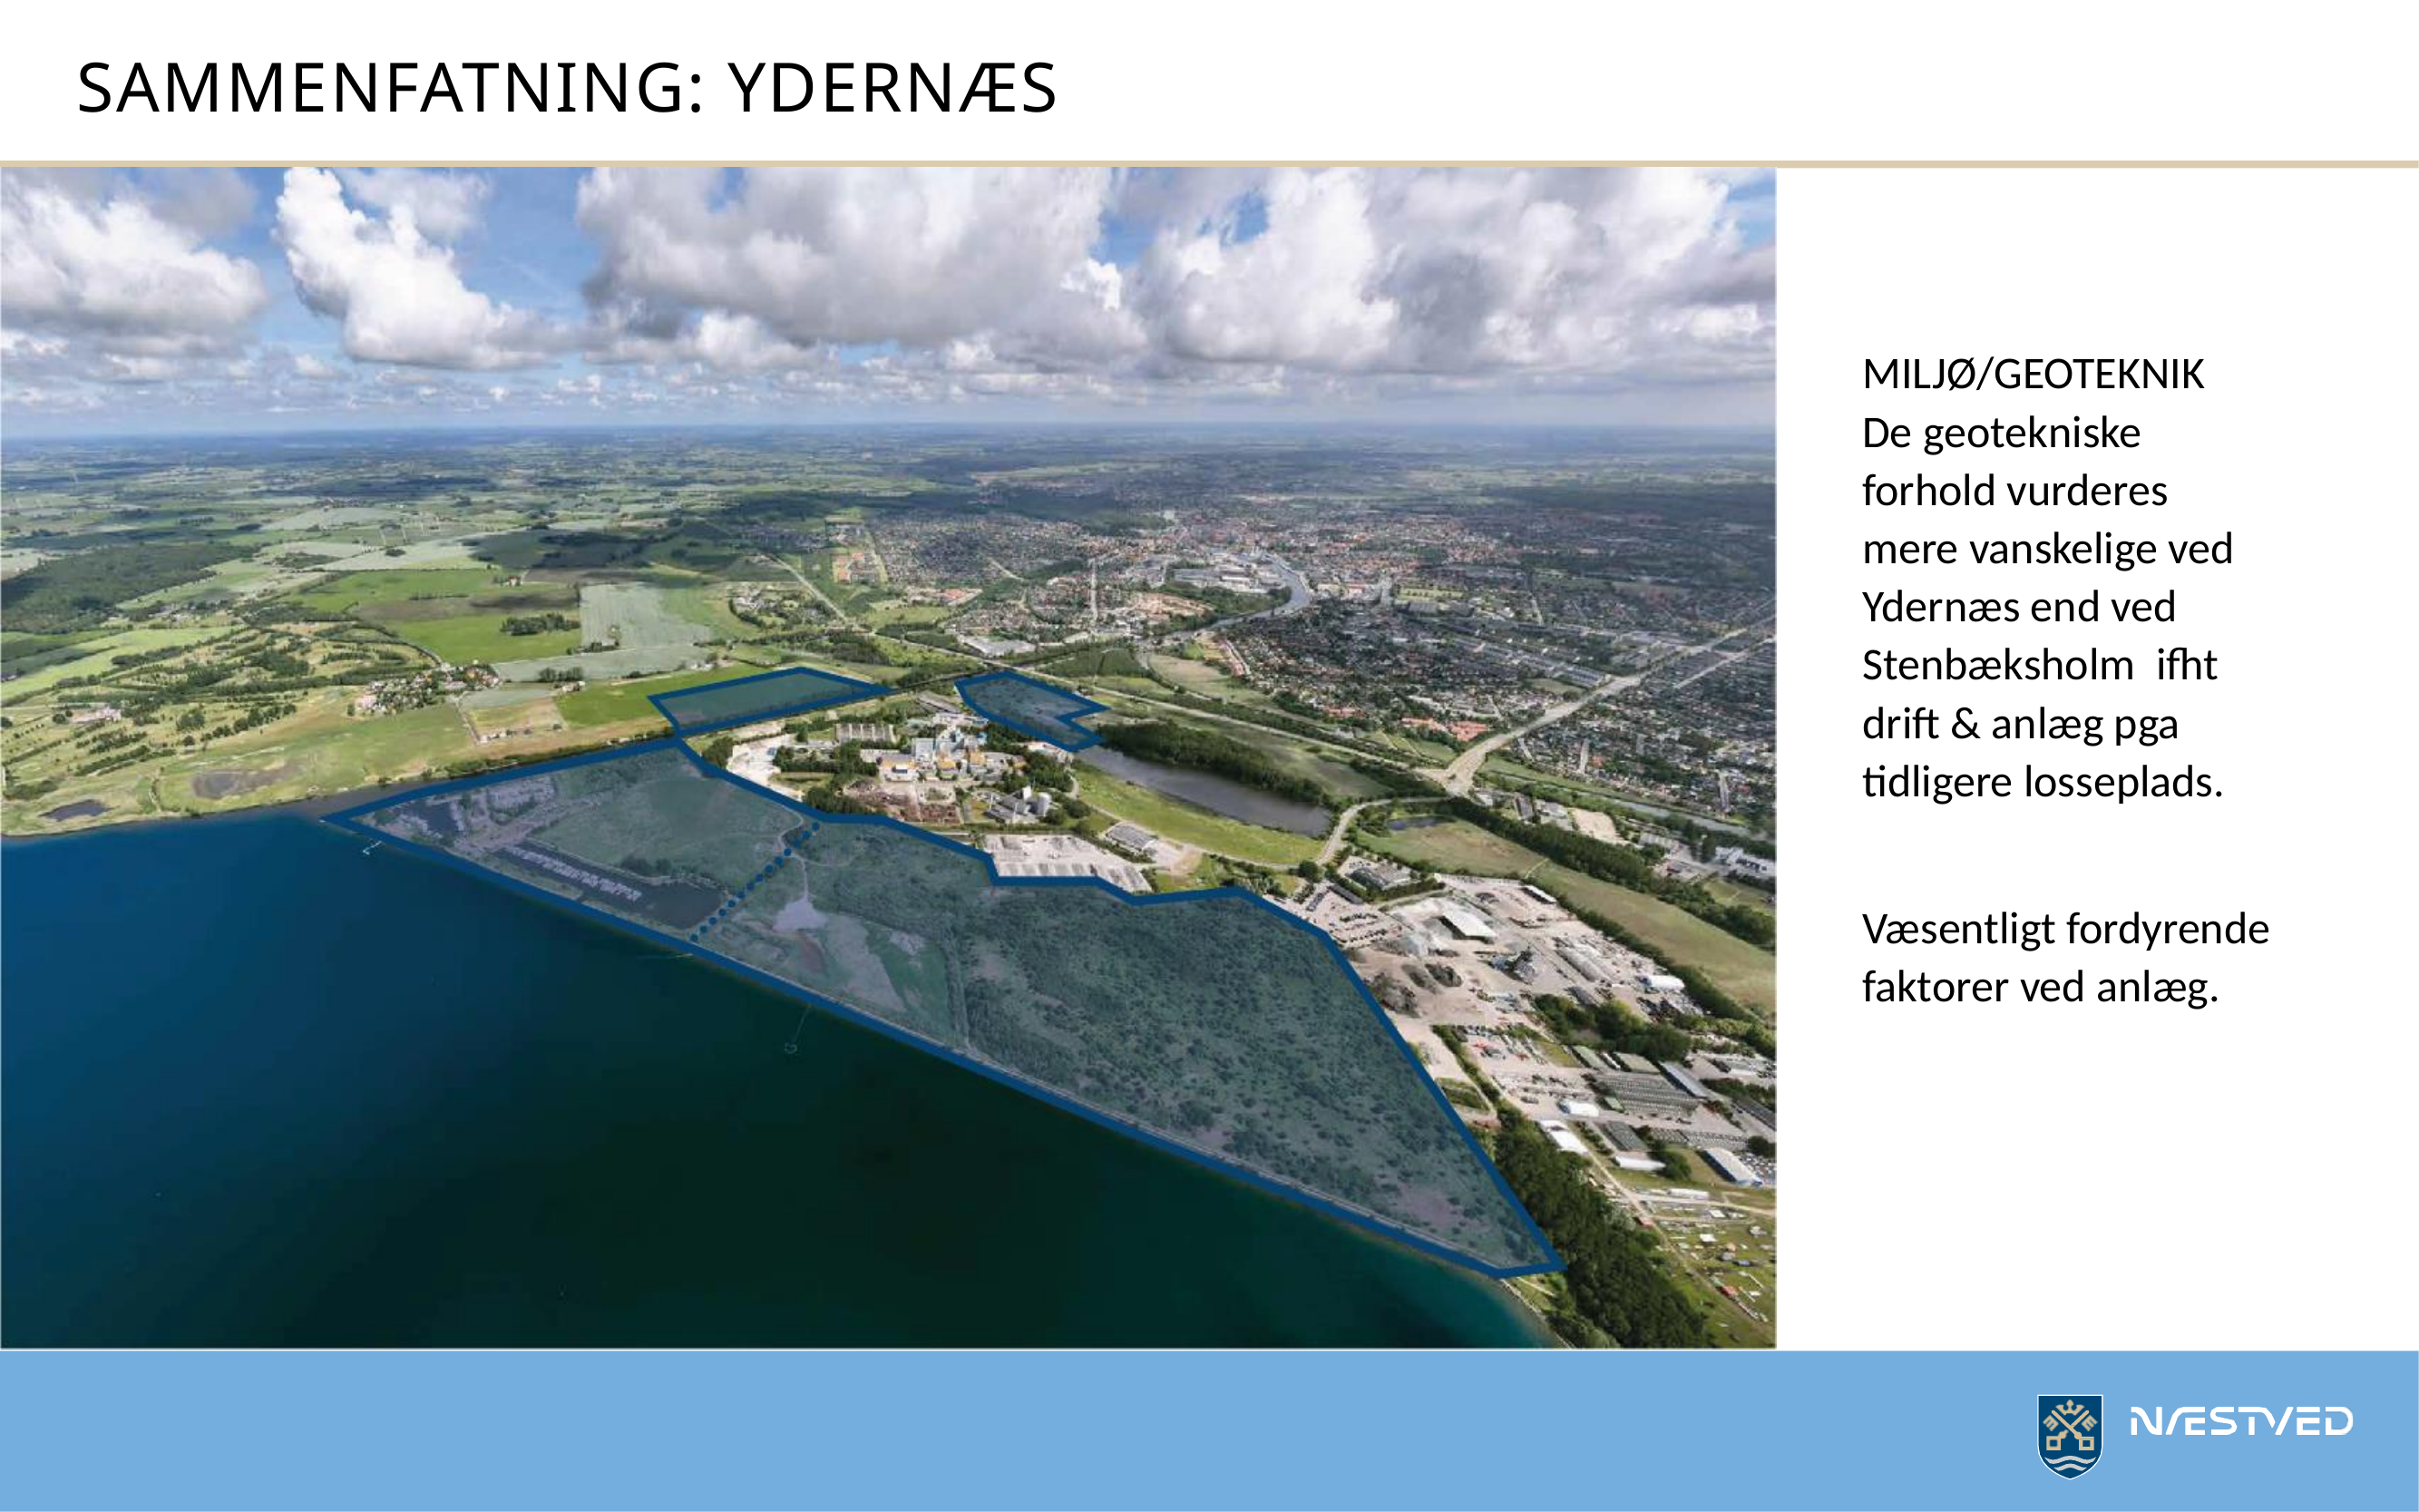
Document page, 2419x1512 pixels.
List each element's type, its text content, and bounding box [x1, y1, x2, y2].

text_box [0, 161, 2419, 169]
title SAMMENFATNING: YDERNÆS [74, 42, 1470, 161]
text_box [0, 1351, 2419, 1512]
picture [0, 167, 1777, 1350]
text_box MILJØ/GEOTEKNIK De geotekniske forhold vurderes mere vanskelige ved Ydernæs end ved Stenbæksholm ifht drift & anlæg pga tidligere losseplads. Væsentligt fordyrende faktorer ved anlæg. [1848, 203, 2288, 1234]
